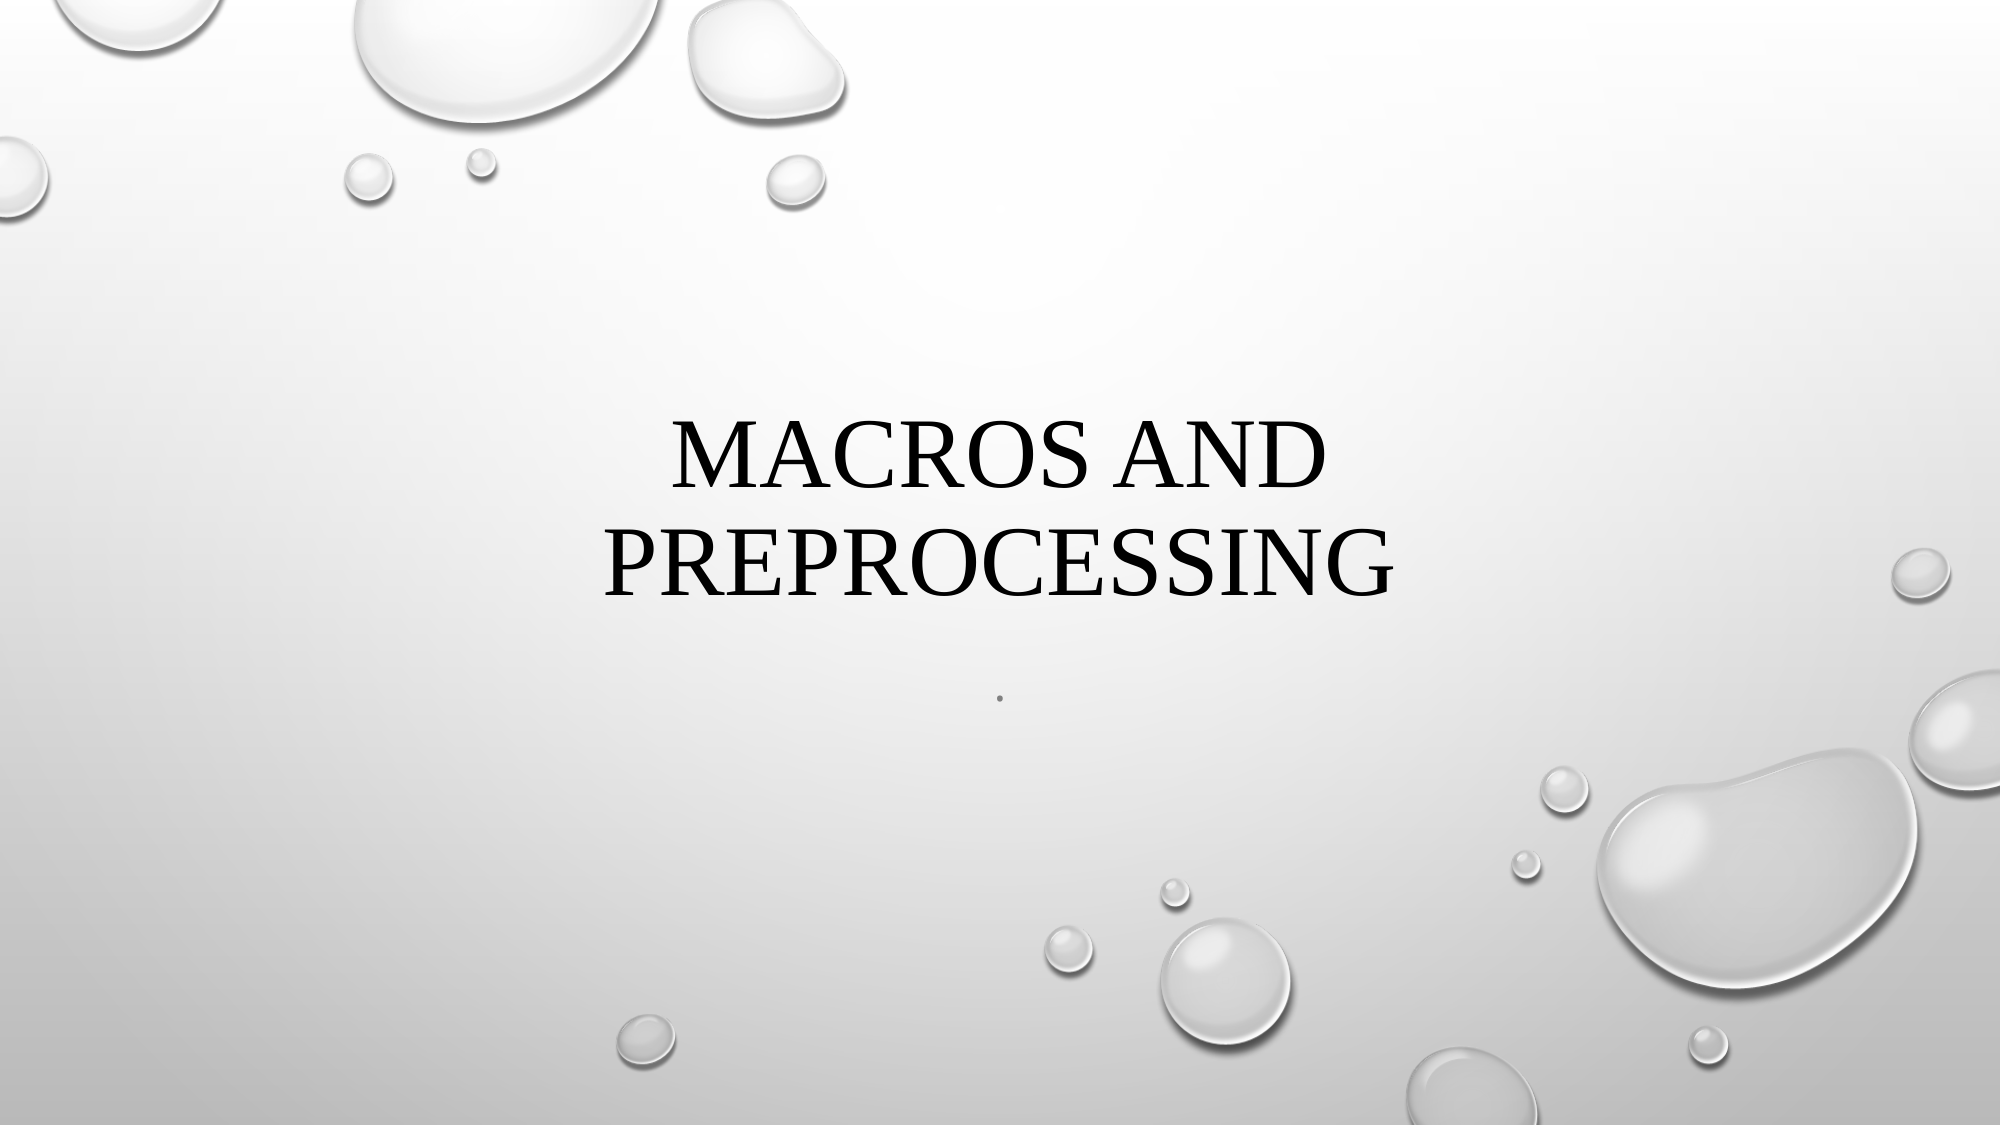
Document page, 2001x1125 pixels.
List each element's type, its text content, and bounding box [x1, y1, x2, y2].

title Macros and Preprocessing [287, 213, 1713, 625]
picture [0, 0, 2000, 1125]
subtitle . [287, 637, 1713, 863]
